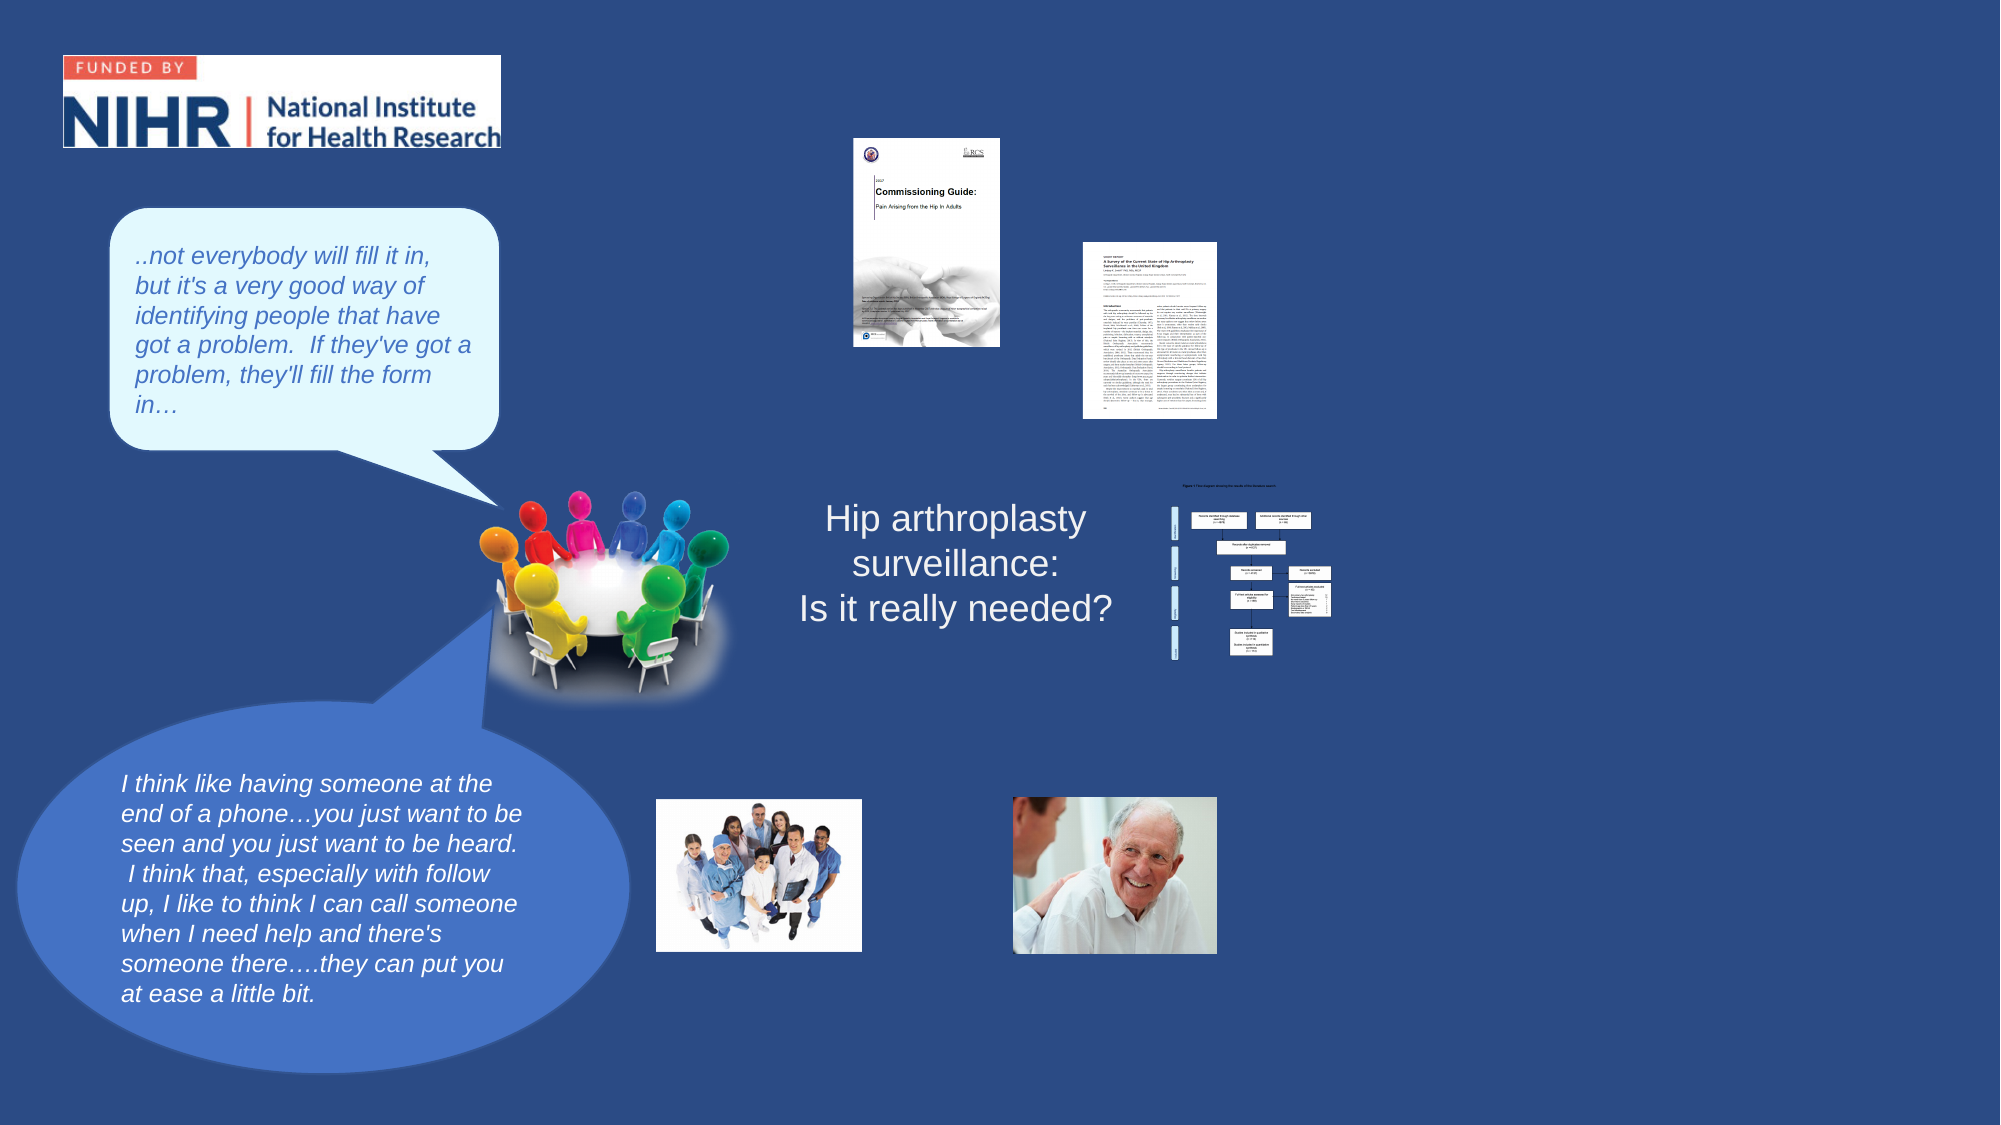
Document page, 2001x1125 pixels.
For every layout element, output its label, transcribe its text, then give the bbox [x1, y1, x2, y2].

picture [1082, 242, 1217, 419]
text_box I think like having someone at the end of a phone…you just want to be seen and you just want to be heard. I think that, especially with follow up, I like to think I can call someone when I need help and there's someone there….they can put you at ease a little bit. [15, 627, 632, 1076]
picture [466, 482, 741, 711]
text_box Hip arthroplasty surveillance: Is it really needed? [741, 486, 1171, 637]
text_box ..not everybody will fill it in, but it's a very good way of identifying people that have got a problem. If they've got a problem, they'll fill the form in… [107, 205, 502, 498]
picture [1171, 484, 1332, 661]
picture [656, 799, 862, 952]
picture [63, 55, 501, 148]
picture [1013, 797, 1217, 955]
picture [853, 138, 1001, 347]
